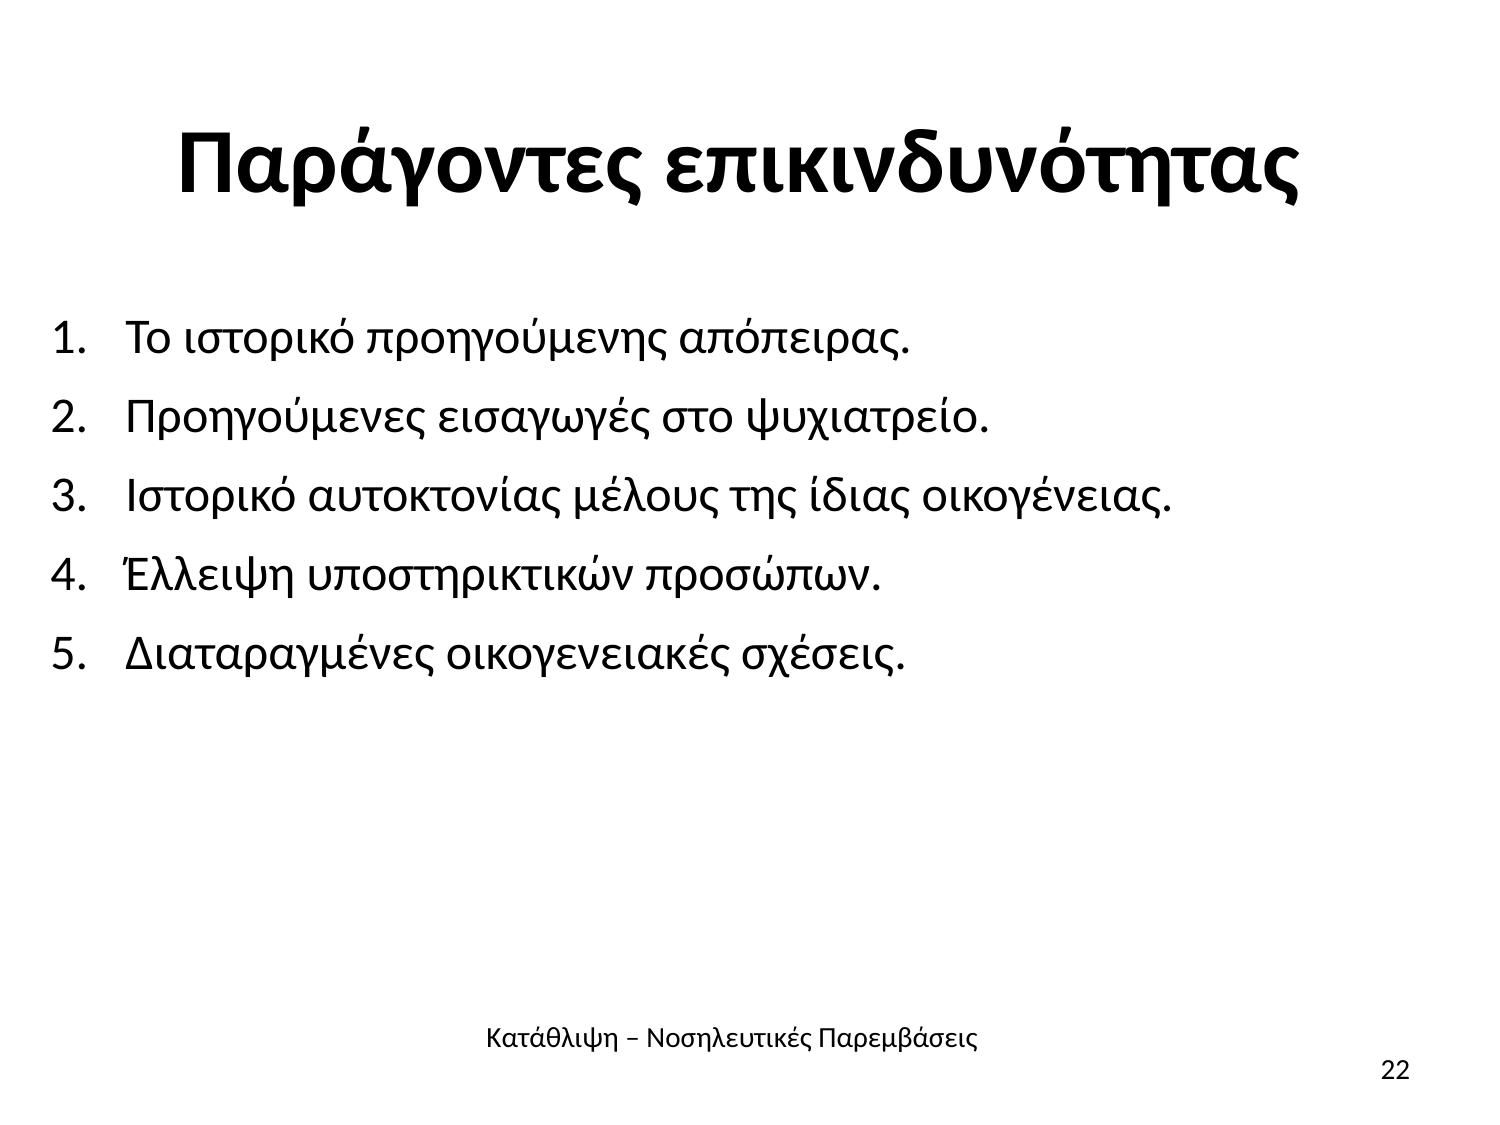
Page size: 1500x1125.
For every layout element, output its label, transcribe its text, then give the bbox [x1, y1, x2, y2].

title Παράγοντες επικινδυνότητας [75, 78, 1425, 233]
text_box 22 [1074, 1042, 1425, 1103]
list Το ιστορικό προηγούμενης απόπειρας. Προηγούμενες εισαγωγές στο ψυχιατρείο. Ιστορικό αυτοκτονίας μέλους της ίδιας οικογένειας. Έλλειψη υποστηρικτικών προσώπων. Διαταραγμένες οικογενειακές σχέσεις. [35, 302, 1465, 689]
text_box Κατάθλιψη – Νοσηλευτικές Παρεμβάσεις [53, 1011, 1412, 1094]
